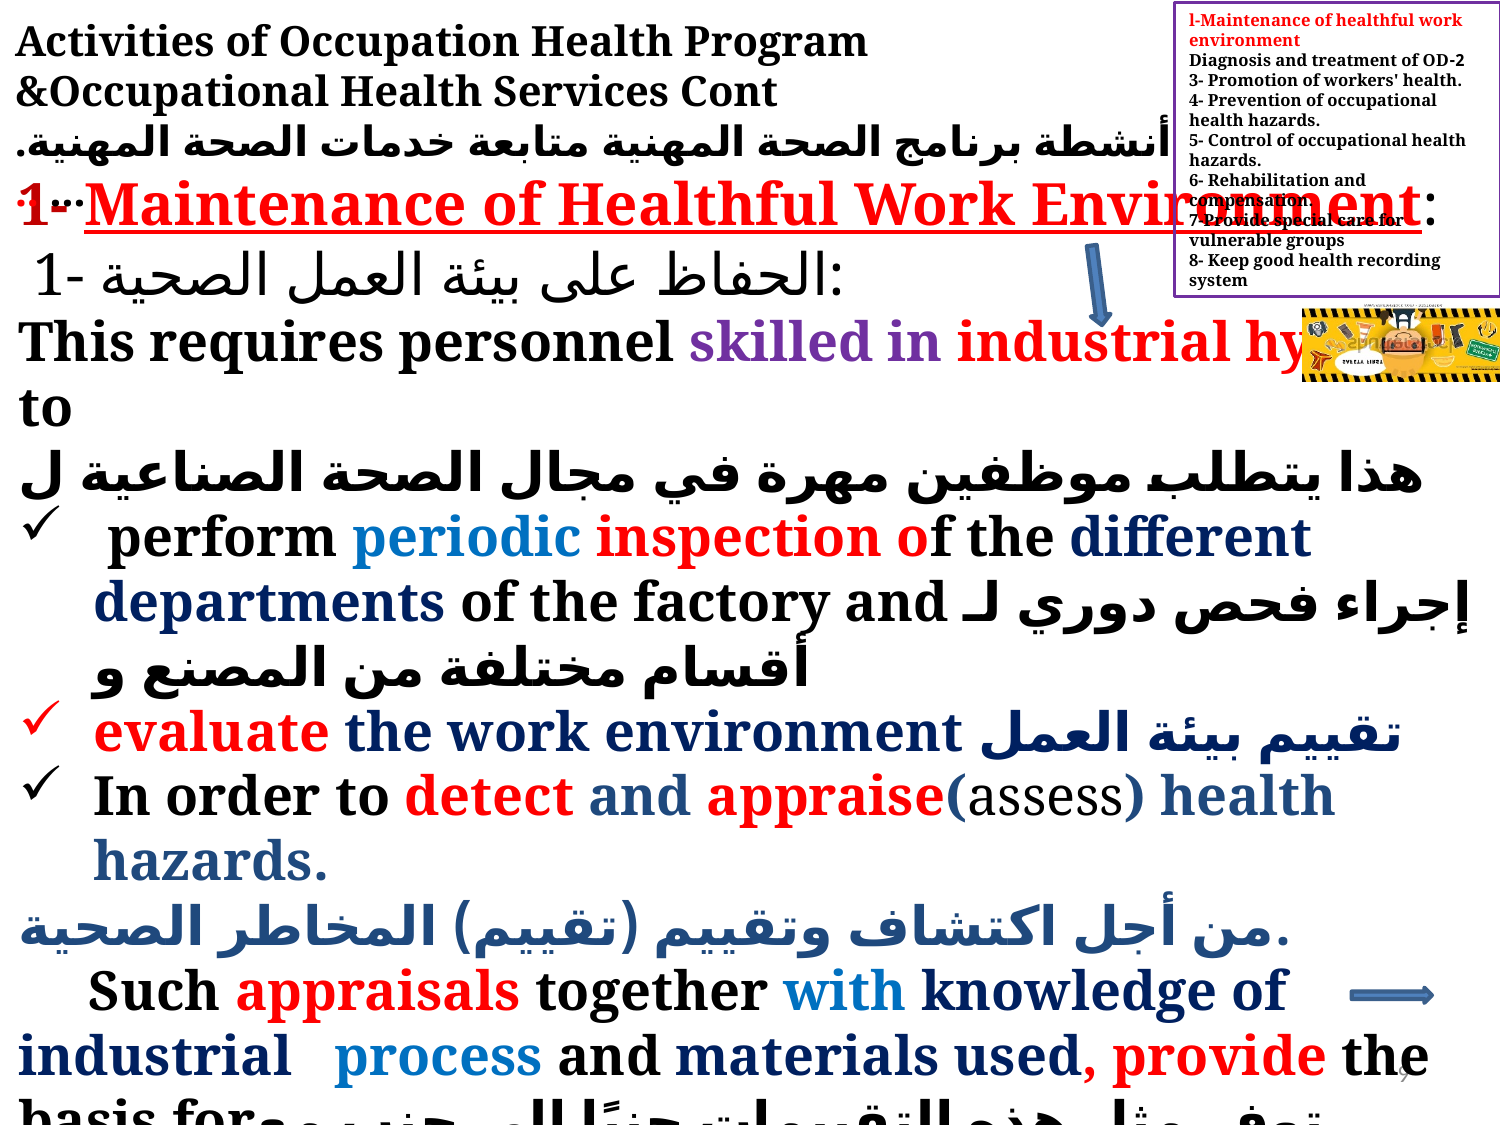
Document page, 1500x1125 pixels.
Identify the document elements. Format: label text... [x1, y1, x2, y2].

text_box [1084, 242, 1113, 328]
text_box l-Maintenance of healthful work environment 2-Diagnosis and treatment of OD 3- Promotion of workers' health. 4- Prevention of occupational health hazards. 5- Control of occupational health hazards. 6- Rehabilitation and compensation. 7-Provide special care for vulnerable groups 8- Keep good health recording system [1174, 2, 1500, 297]
text_box Activities of Occupation Health Program &Occupational Health Services Cont أنشطة برنامج الصحة المهنية متابعة خدمات الصحة المهنية. ... .. [0, 7, 1174, 223]
slide_number 9 [1074, 1042, 1425, 1103]
text_box 1- Maintenance of Healthful Work Environment: 1- الحفاظ على بيئة العمل الصحية: This requires personnel skilled in industrial hygiene to هذا يتطلب موظفين مهرة في مجال الصحة الصناعية ل perform periodic inspection of the different departments of the factory and إجراء فحص دوري لـ أقسام مختلفة من المصنع و evaluate the work environment تقييم بيئة العمل In order to detect and appraise(assess) health hazards. من أجل اكتشاف وتقييم (تقييم) المخاطر الصحية. Such appraisals together with knowledge of industrial process and materials used, provide the basis forتوفر مثل هذه التقييمات جنبًا إلى جنب مع المعرفة بالعملية الصناعية والمواد المستخدمة أساسًا appropriate recommendation to improve the control measures التوصية المناسبة لتحسين تدابير الرقابة [3, 223, 1500, 1125]
text_box [1349, 985, 1435, 1005]
picture [1302, 302, 1500, 382]
